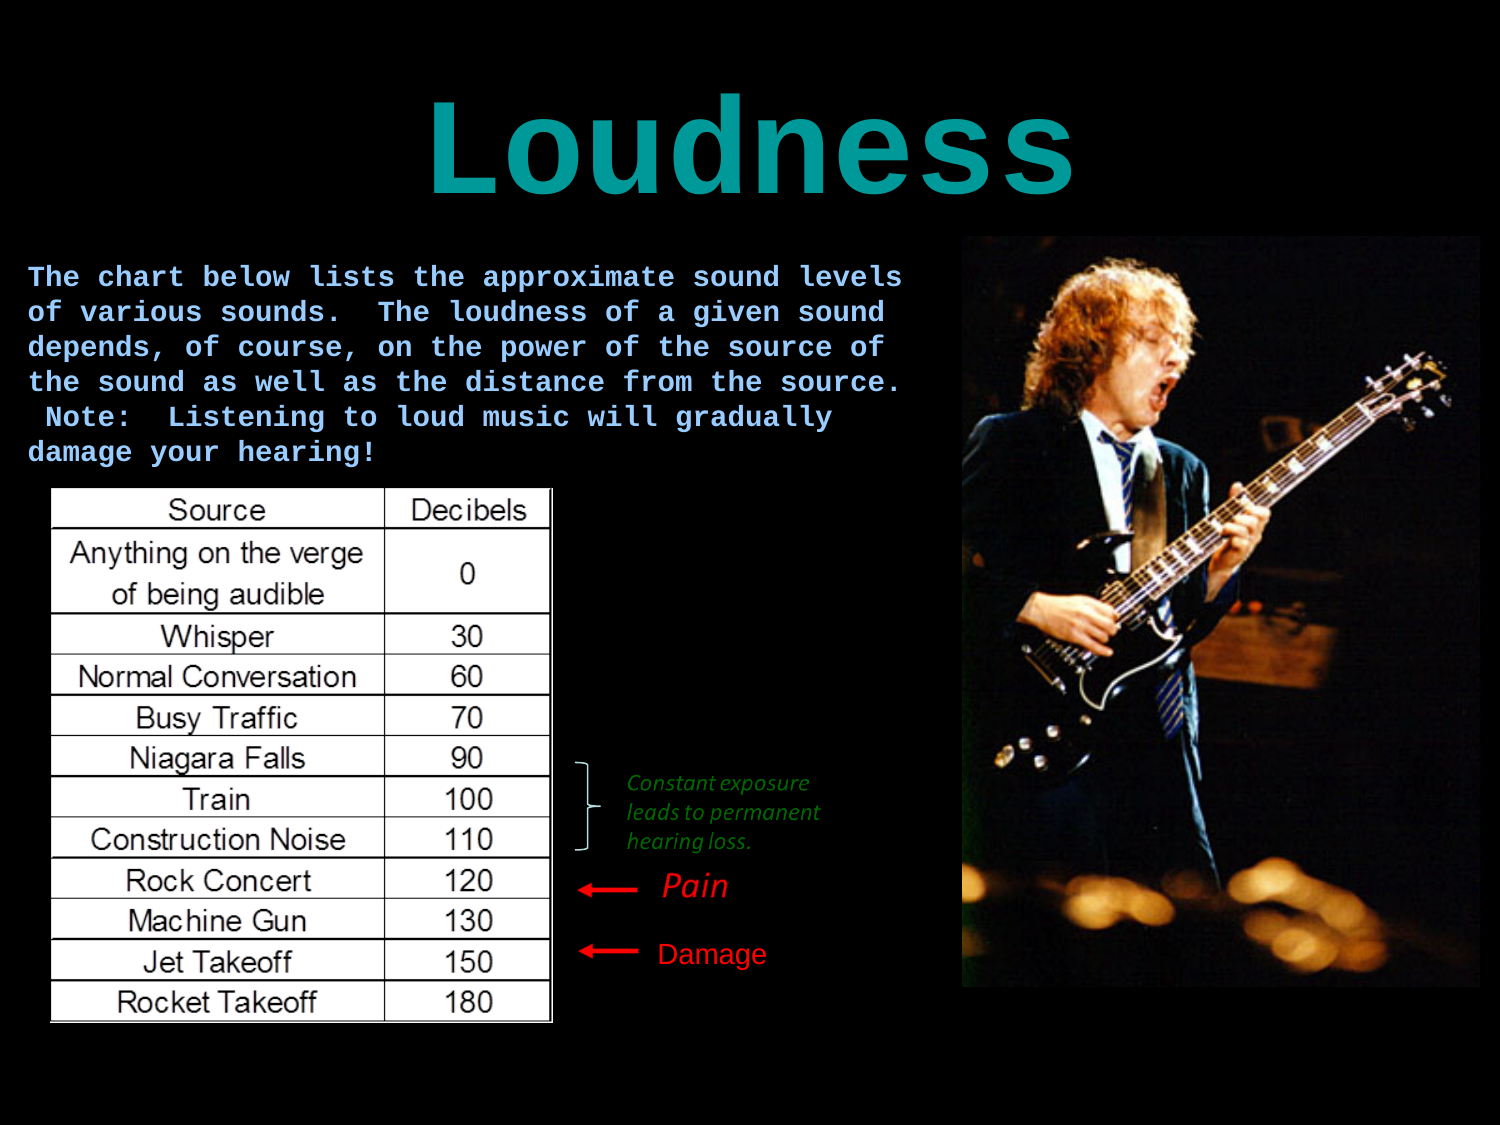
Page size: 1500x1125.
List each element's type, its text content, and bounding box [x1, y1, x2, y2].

text_box [574, 761, 602, 851]
list The chart below lists the approximate sound levels of various sounds. The loudness of a given sound depends, of course, on the power of the source of the sound as well as the distance from the source. Note: Listening to loud music will gradually damage your hearing! [12, 249, 925, 1113]
picture [962, 236, 1481, 987]
picture [49, 487, 553, 1023]
picture [561, 759, 839, 968]
title Loudness [75, 45, 1425, 233]
